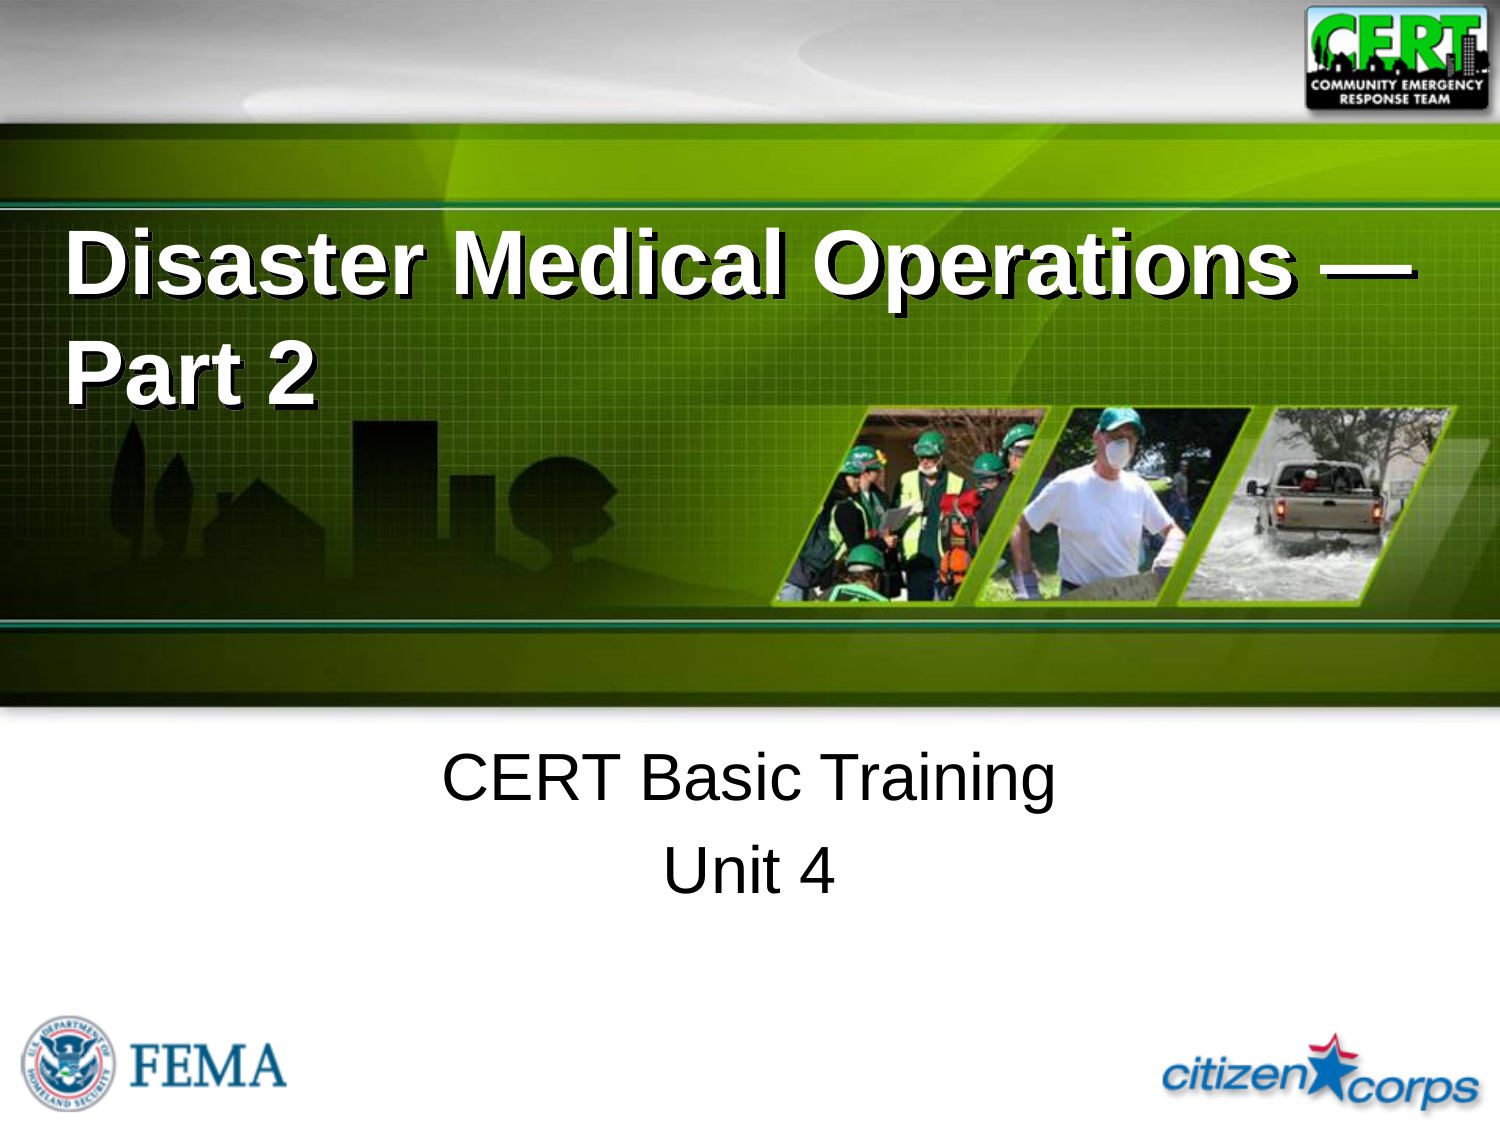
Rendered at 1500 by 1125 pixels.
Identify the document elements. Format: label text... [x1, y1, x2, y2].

picture [0, 0, 1500, 1125]
subtitle CERT Basic Training Unit 4 [225, 726, 1275, 1014]
title Disaster Medical Operations — Part 2 [48, 226, 1450, 400]
